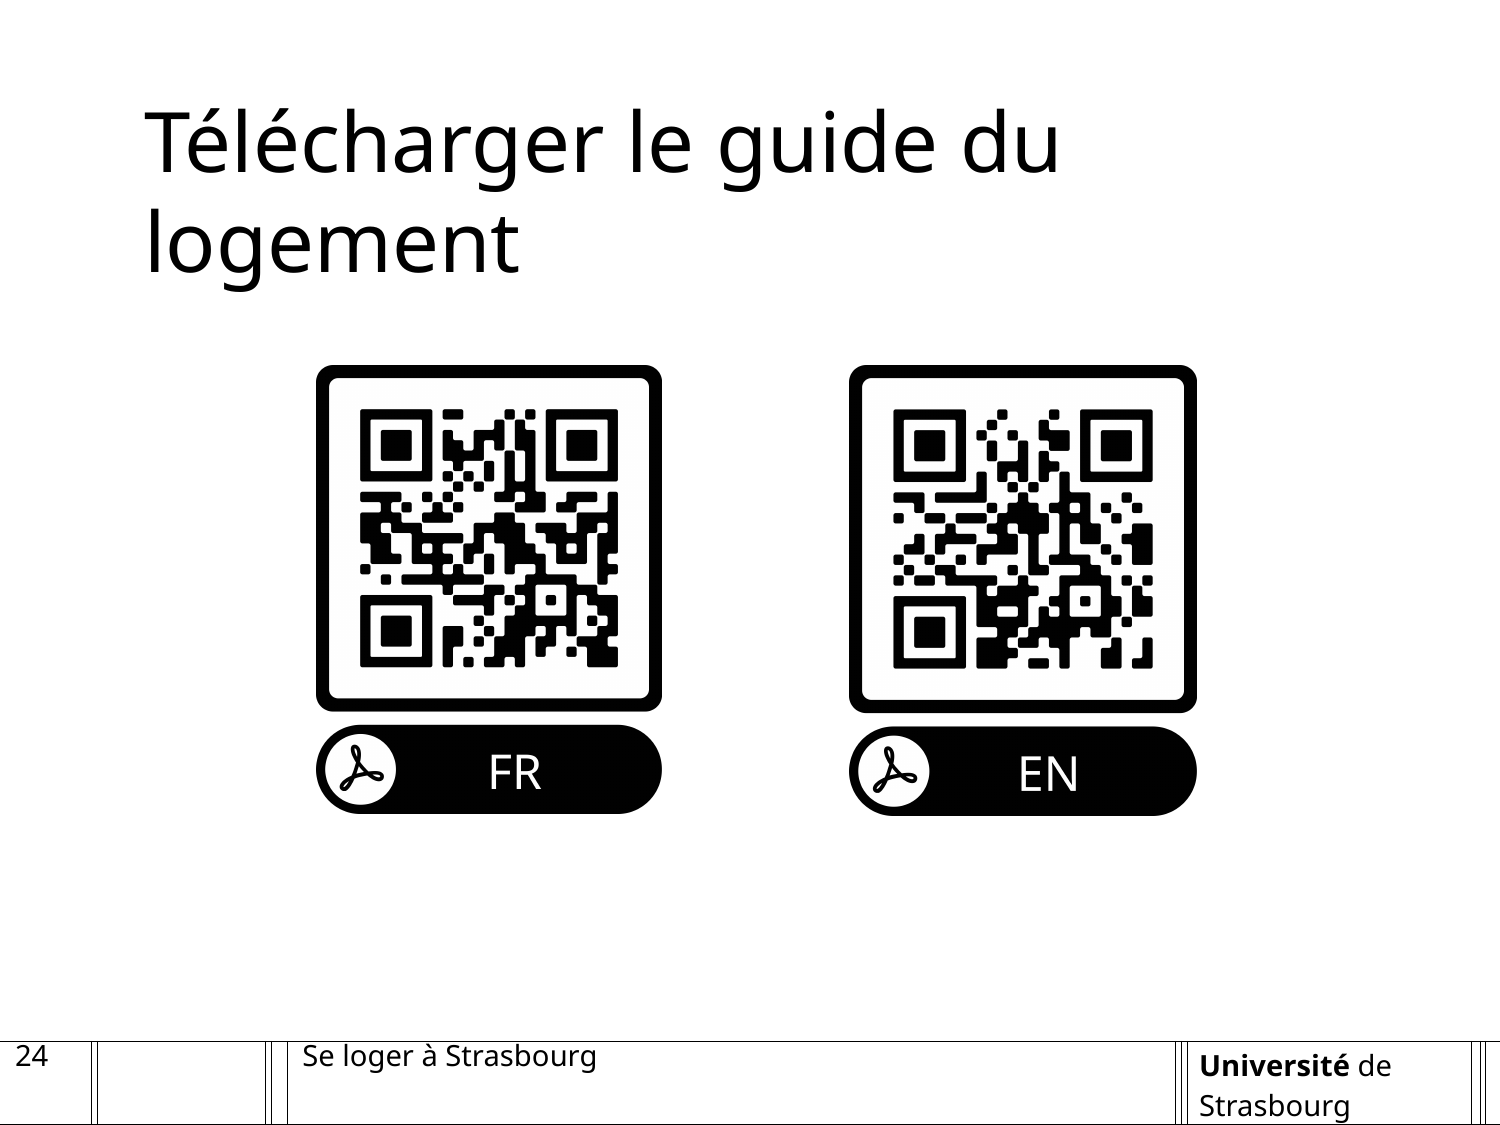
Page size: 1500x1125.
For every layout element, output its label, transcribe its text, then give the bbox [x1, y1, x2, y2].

list Télécharger le guide du logement [129, 81, 1339, 189]
picture [849, 365, 1198, 816]
picture [315, 365, 662, 814]
footer Se loger à Strasbourg [287, 1035, 1175, 1080]
slide_number 24 [0, 1035, 92, 1080]
